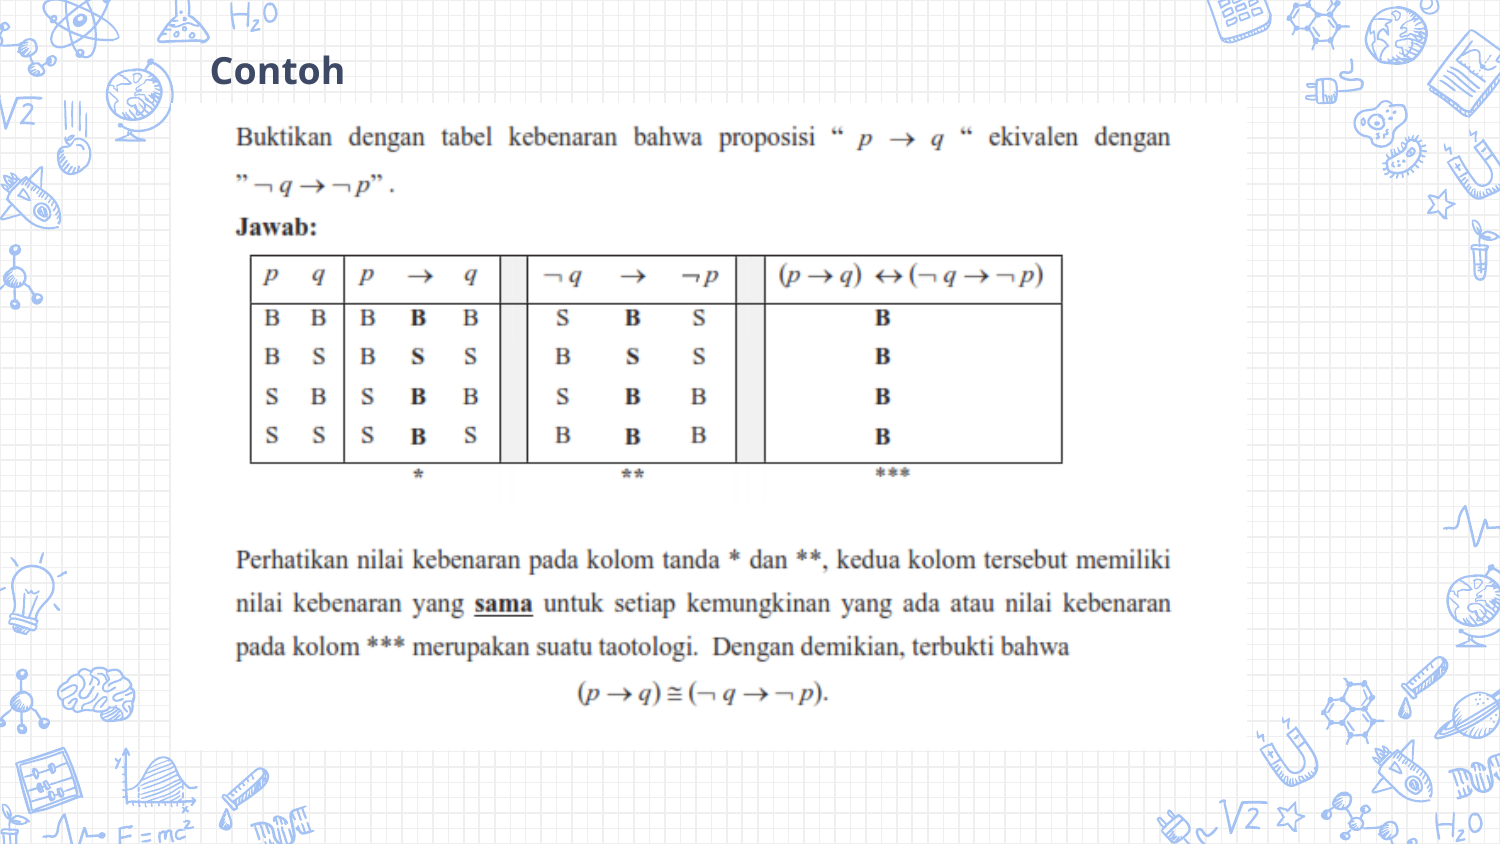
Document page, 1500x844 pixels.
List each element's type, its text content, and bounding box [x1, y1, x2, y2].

picture [170, 103, 1248, 750]
text_box Contoh [194, 39, 407, 100]
